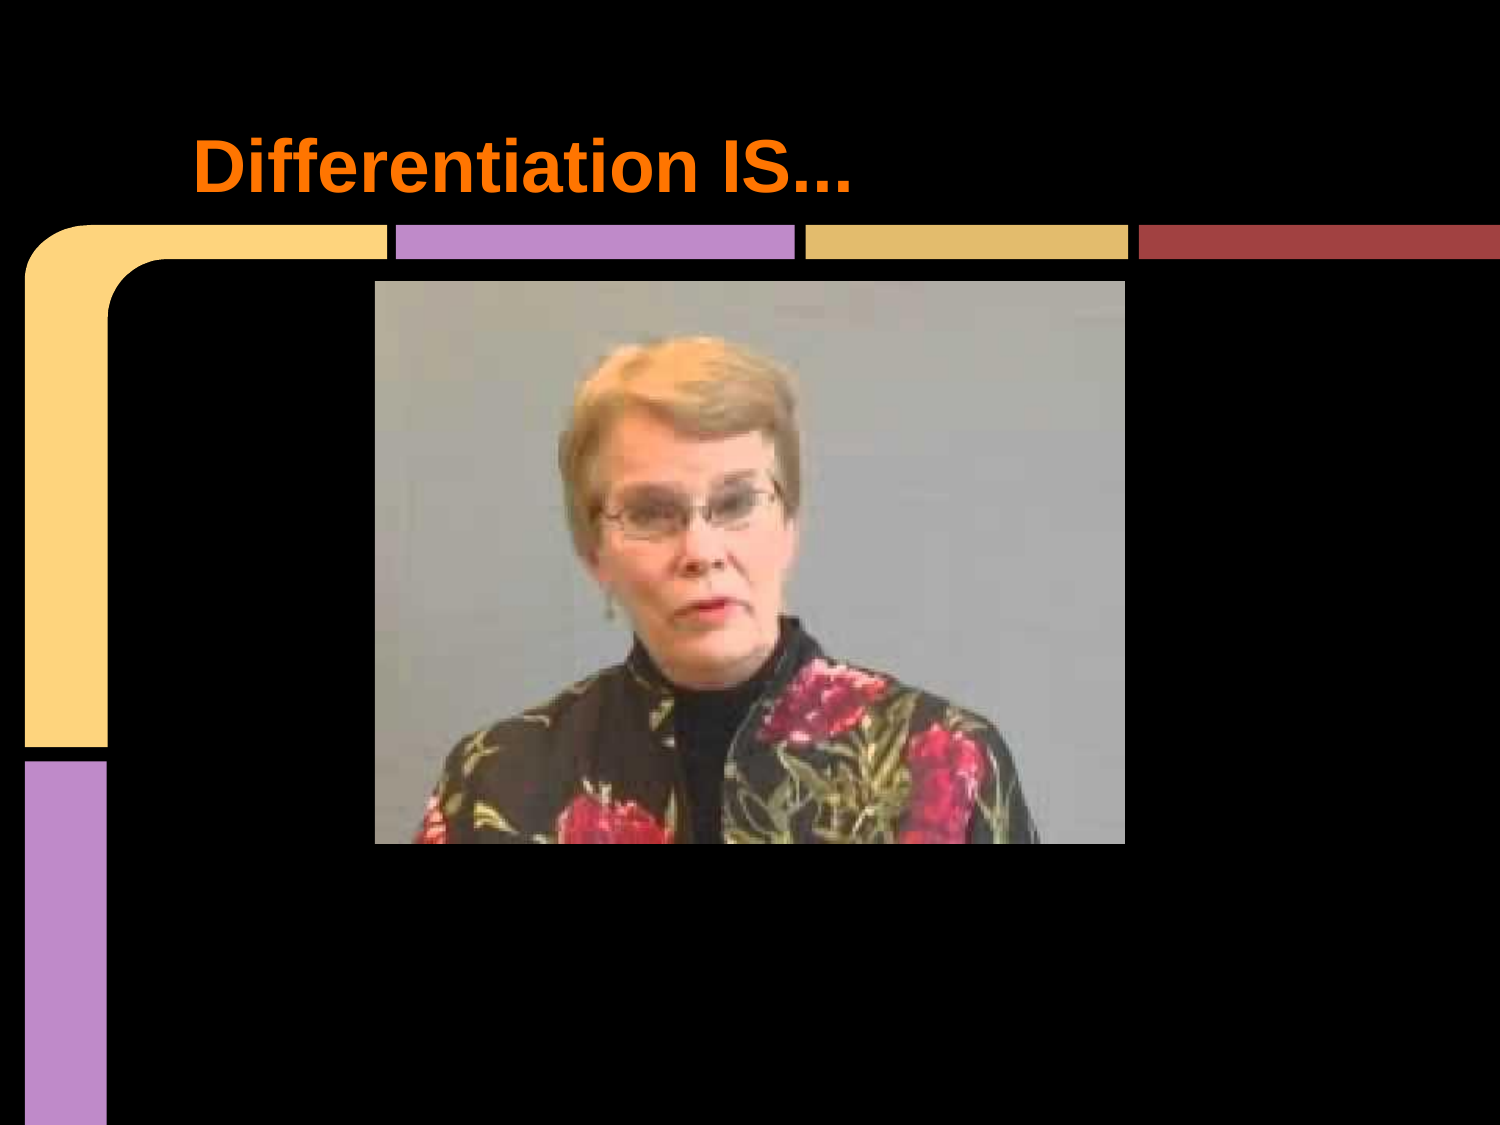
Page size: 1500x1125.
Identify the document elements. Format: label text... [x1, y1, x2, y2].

text_box [374, 281, 1125, 844]
title Differentiation IS... [140, 35, 1425, 223]
